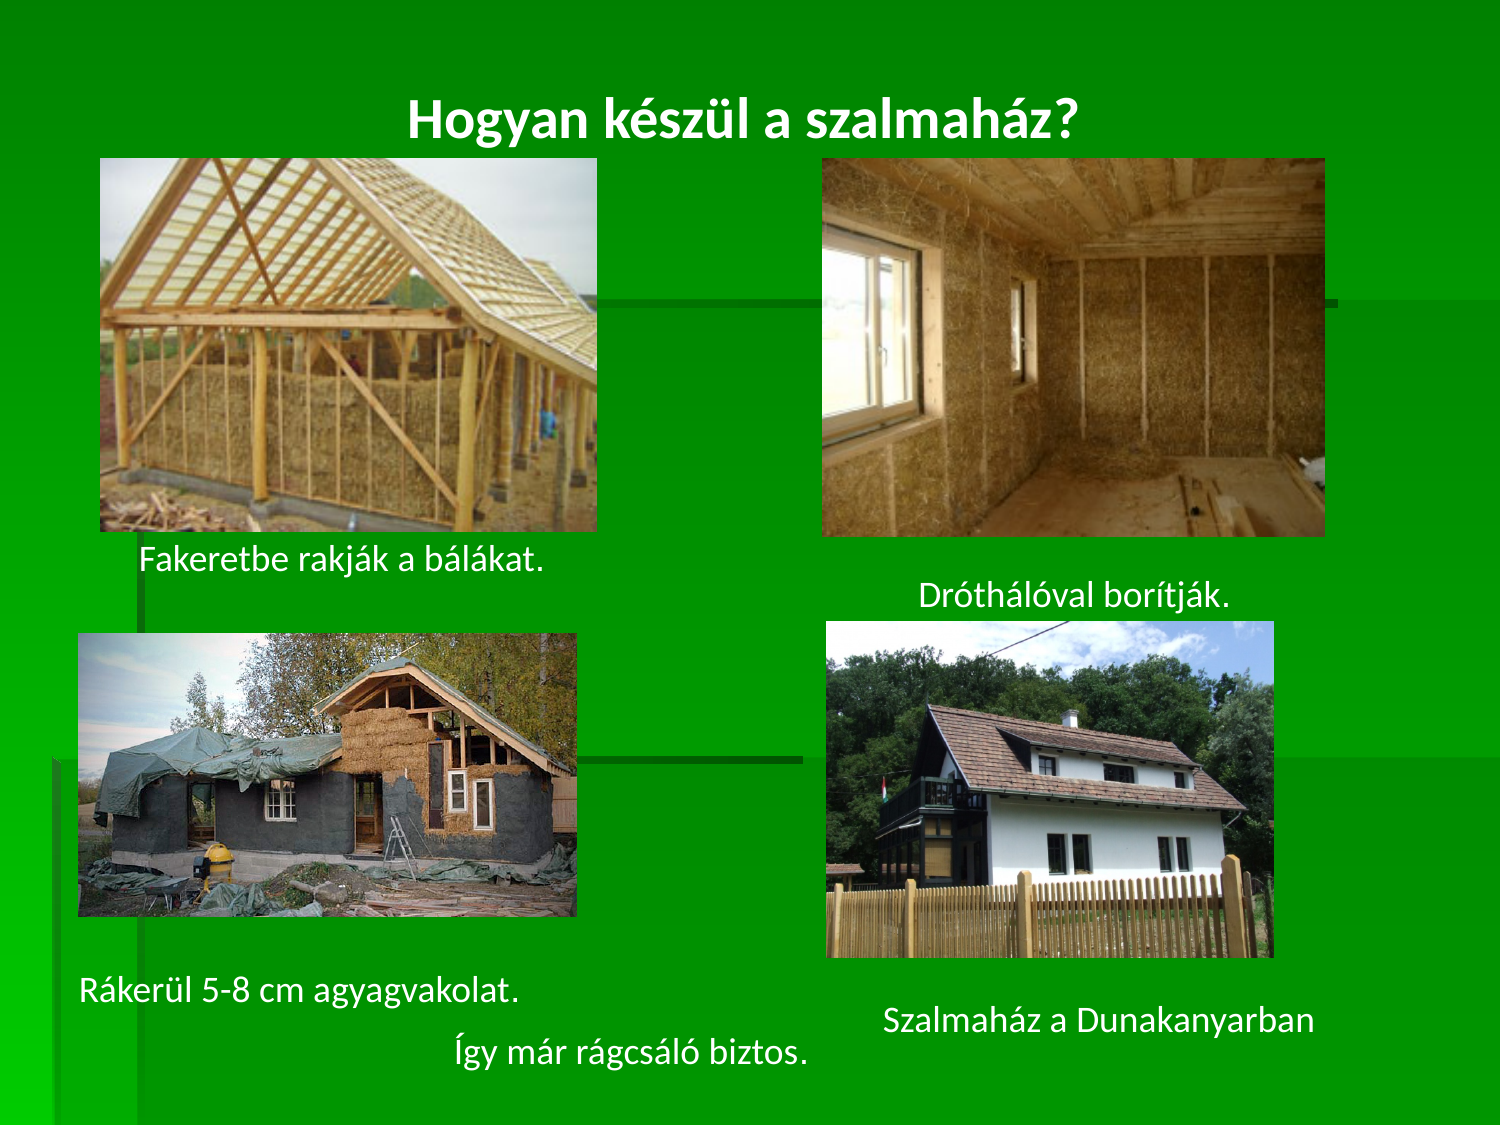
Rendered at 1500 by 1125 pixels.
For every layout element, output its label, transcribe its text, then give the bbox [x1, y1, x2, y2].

text_box Rákerül 5-8 cm agyagvakolat. [64, 957, 562, 1018]
picture [100, 158, 597, 533]
picture [822, 158, 1325, 537]
text_box Így már rágcsáló biztos. [439, 1019, 900, 1080]
text_box Hogyan készül a szalmaház? [312, 73, 1176, 158]
text_box Dróthálóval borítják. [903, 562, 1270, 621]
text_box Fakeretbe rakják a bálákat. [123, 533, 576, 587]
picture [78, 633, 577, 917]
picture [826, 621, 1274, 958]
text_box Szalmaház a Dunakanyarban [868, 987, 1376, 1048]
